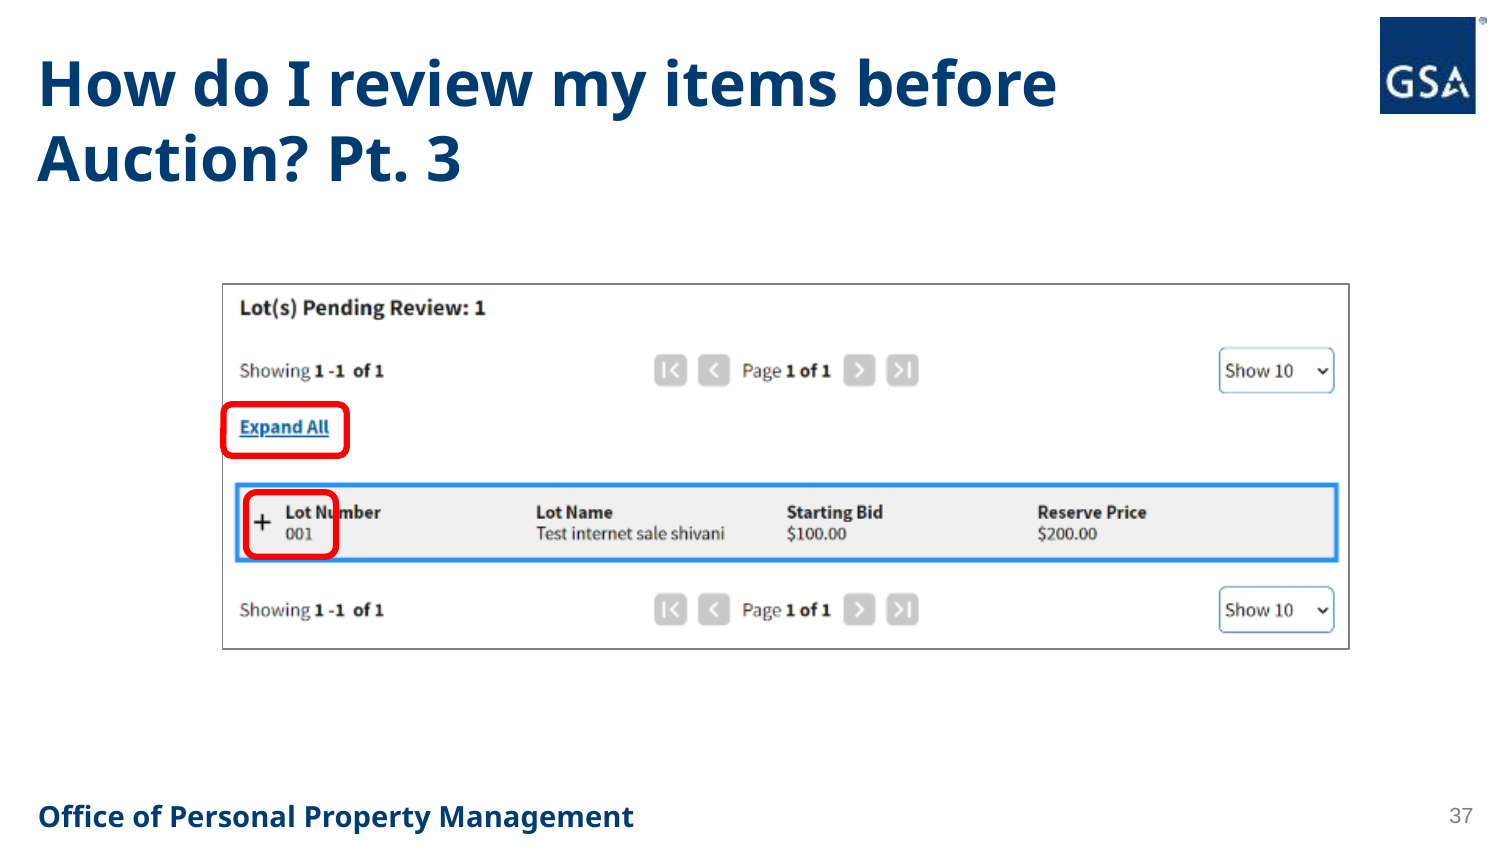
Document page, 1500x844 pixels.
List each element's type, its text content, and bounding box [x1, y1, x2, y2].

picture [1380, 17, 1487, 114]
picture [223, 284, 1349, 649]
title How do I review my items before Auction? Pt. 3 [37, 43, 1315, 128]
